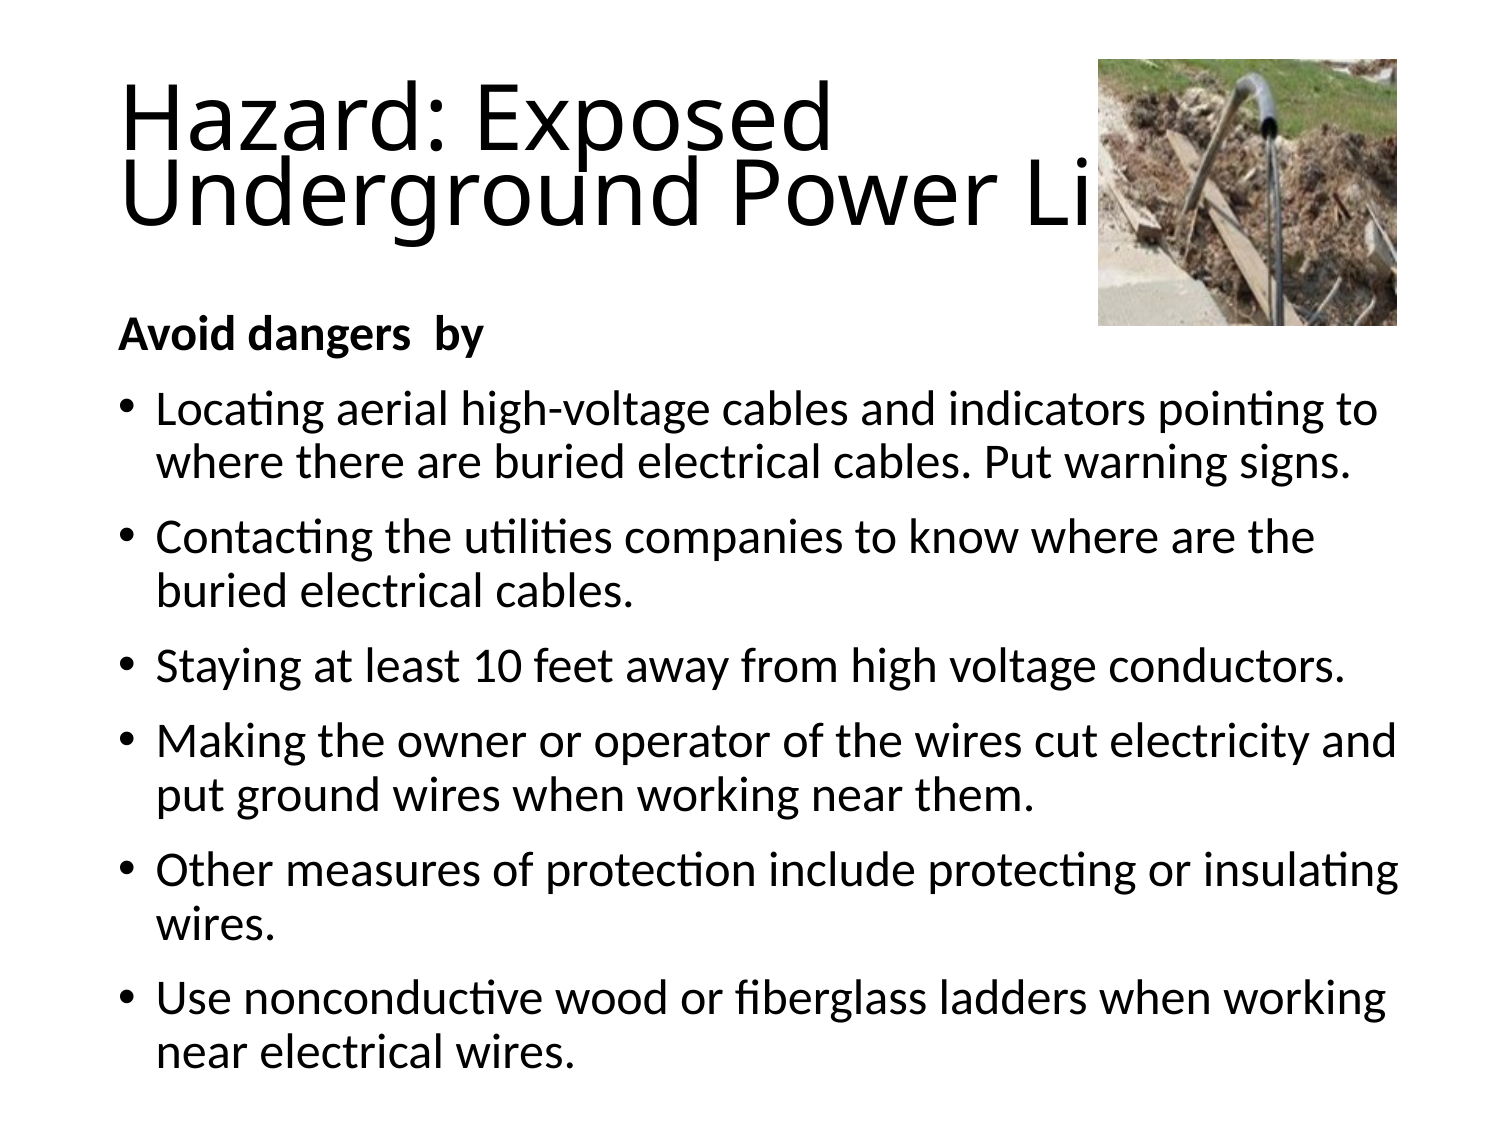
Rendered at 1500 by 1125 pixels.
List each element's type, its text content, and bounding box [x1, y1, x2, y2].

title Hazard: Exposed Underground Power Lines [103, 59, 1098, 278]
picture [1098, 59, 1397, 326]
list Avoid dangers by Locating aerial high-voltage cables and indicators pointing to where there are buried electrical cables. Put warning signs. Contacting the utilities companies to know where are the buried electrical cables. Staying at least 10 feet away from high voltage conductors. Making the owner or operator of the wires cut electricity and put ground wires when working near them. Other measures of protection include protecting or insulating wires. Use nonconductive wood or fiberglass ladders when working near electrical wires. [103, 299, 1418, 1000]
